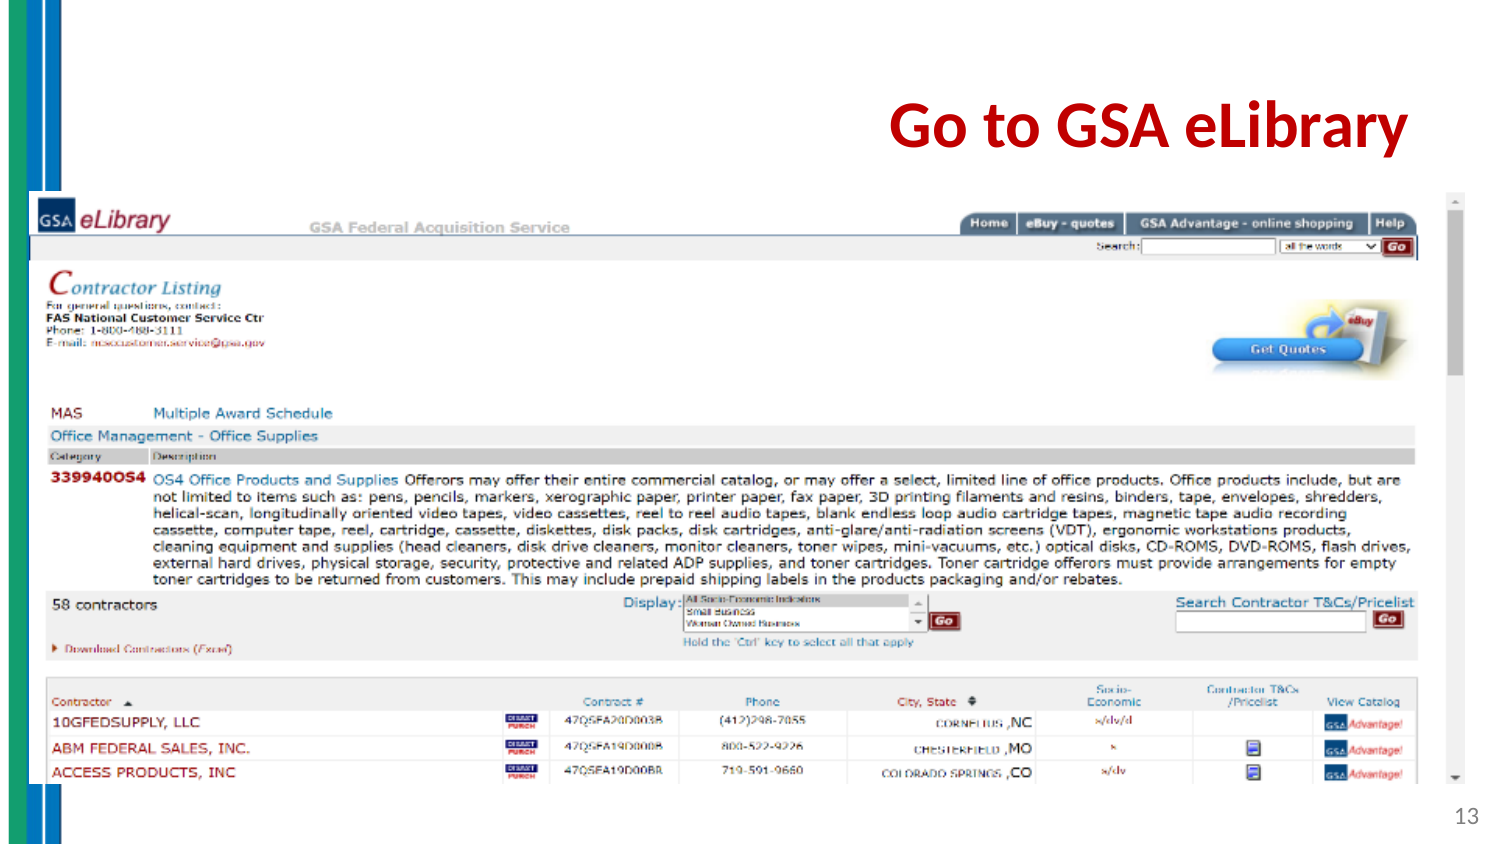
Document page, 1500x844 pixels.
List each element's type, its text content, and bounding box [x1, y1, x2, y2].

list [28, 190, 1466, 784]
picture [29, 0, 1500, 844]
title Go to GSA eLibrary [75, 50, 1425, 189]
picture [0, 0, 26, 844]
